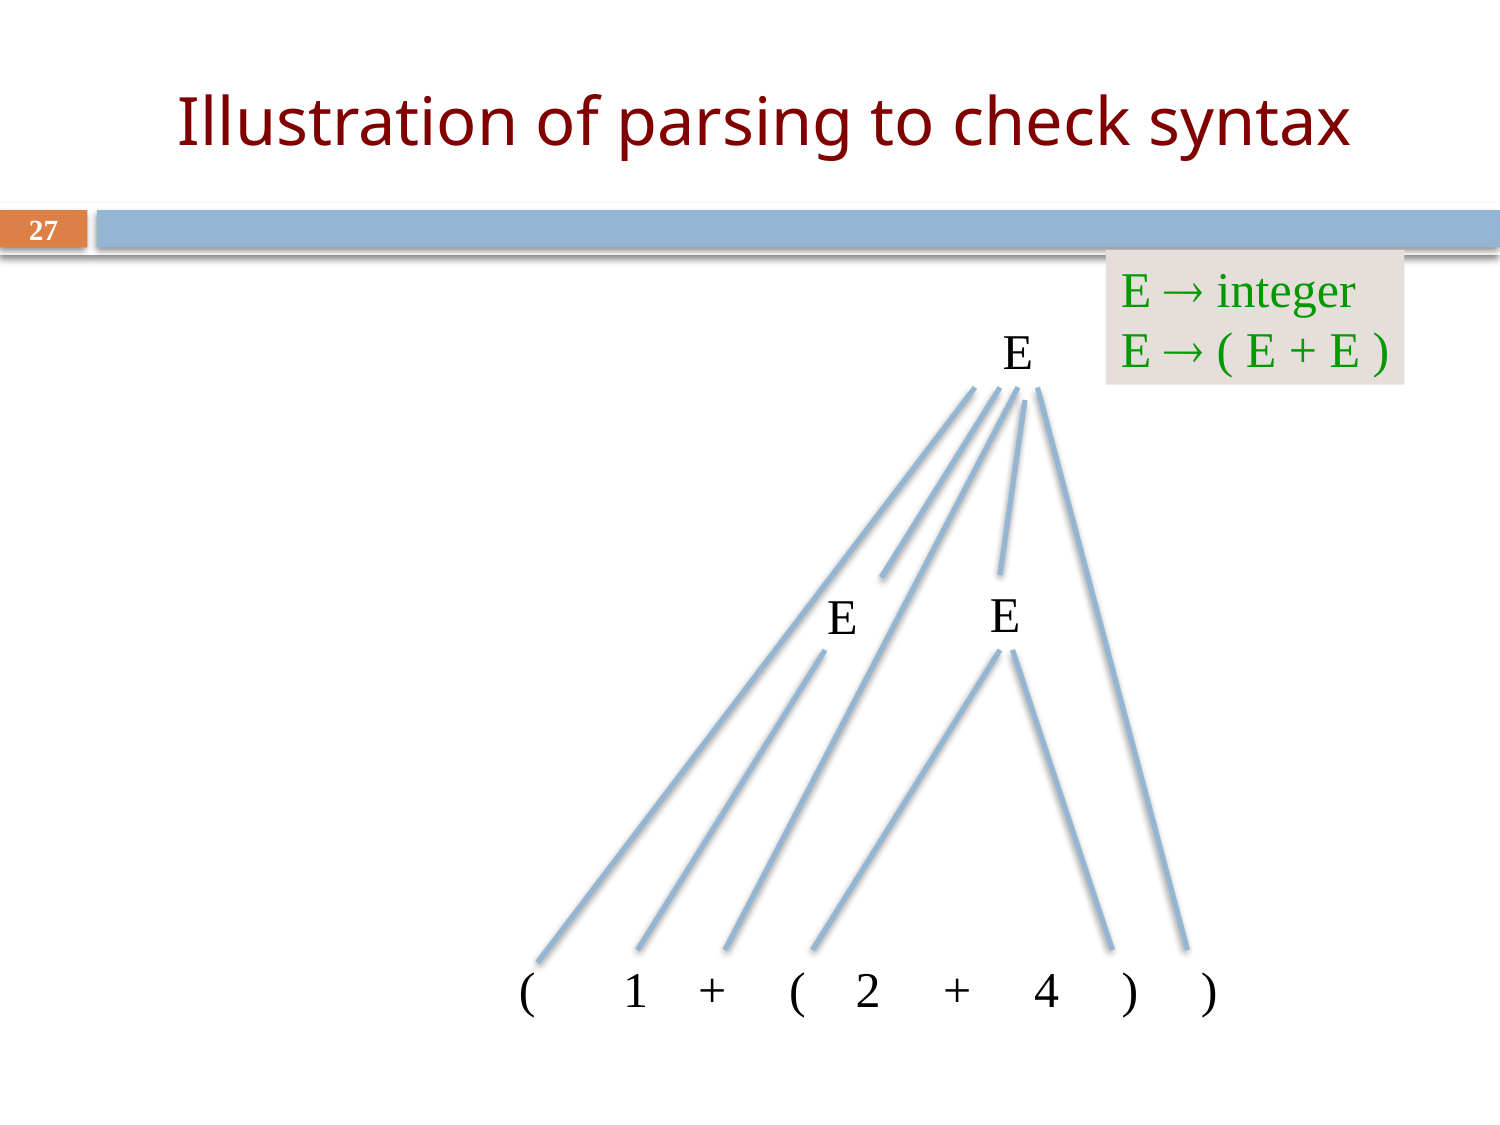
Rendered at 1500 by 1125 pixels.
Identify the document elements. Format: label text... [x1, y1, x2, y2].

text_box E [987, 312, 1049, 388]
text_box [637, 649, 718, 951]
text_box ( 1 + ( 2 + 4 ) ) [347, 949, 1233, 1025]
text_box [974, 399, 1026, 648]
text_box E  integer E  ( E + E ) [1105, 249, 1405, 385]
title Illustration of parsing to check syntax [100, 37, 1438, 200]
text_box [724, 387, 1019, 951]
slide_number 27 [0, 208, 88, 249]
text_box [537, 387, 976, 963]
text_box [812, 649, 1031, 951]
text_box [1037, 387, 1188, 951]
